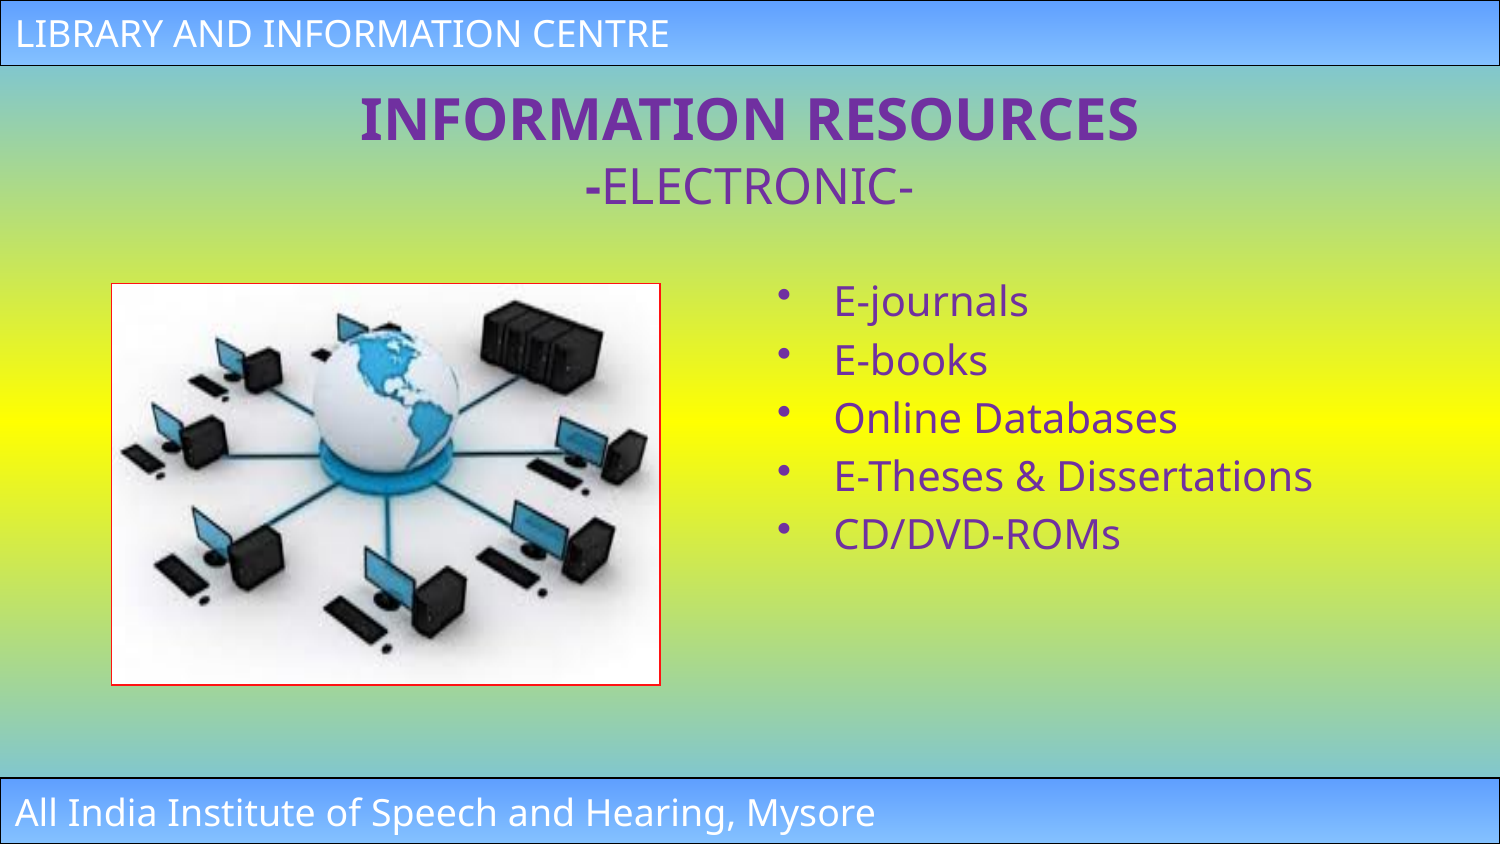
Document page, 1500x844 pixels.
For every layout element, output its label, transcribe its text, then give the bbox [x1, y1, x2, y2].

list [74, 188, 738, 268]
text_box LIBRARY AND INFORMATION CENTRE [0, 0, 1500, 66]
text_box All India Institute of Speech and Hearing, Mysore [0, 778, 1500, 844]
list E-journals E-books Online Databases E-Theses & Dissertations CD/DVD-ROMs [761, 267, 1426, 754]
picture [112, 284, 660, 685]
title INFORMATION RESOURCES -ELECTRONIC- [74, 66, 1426, 175]
